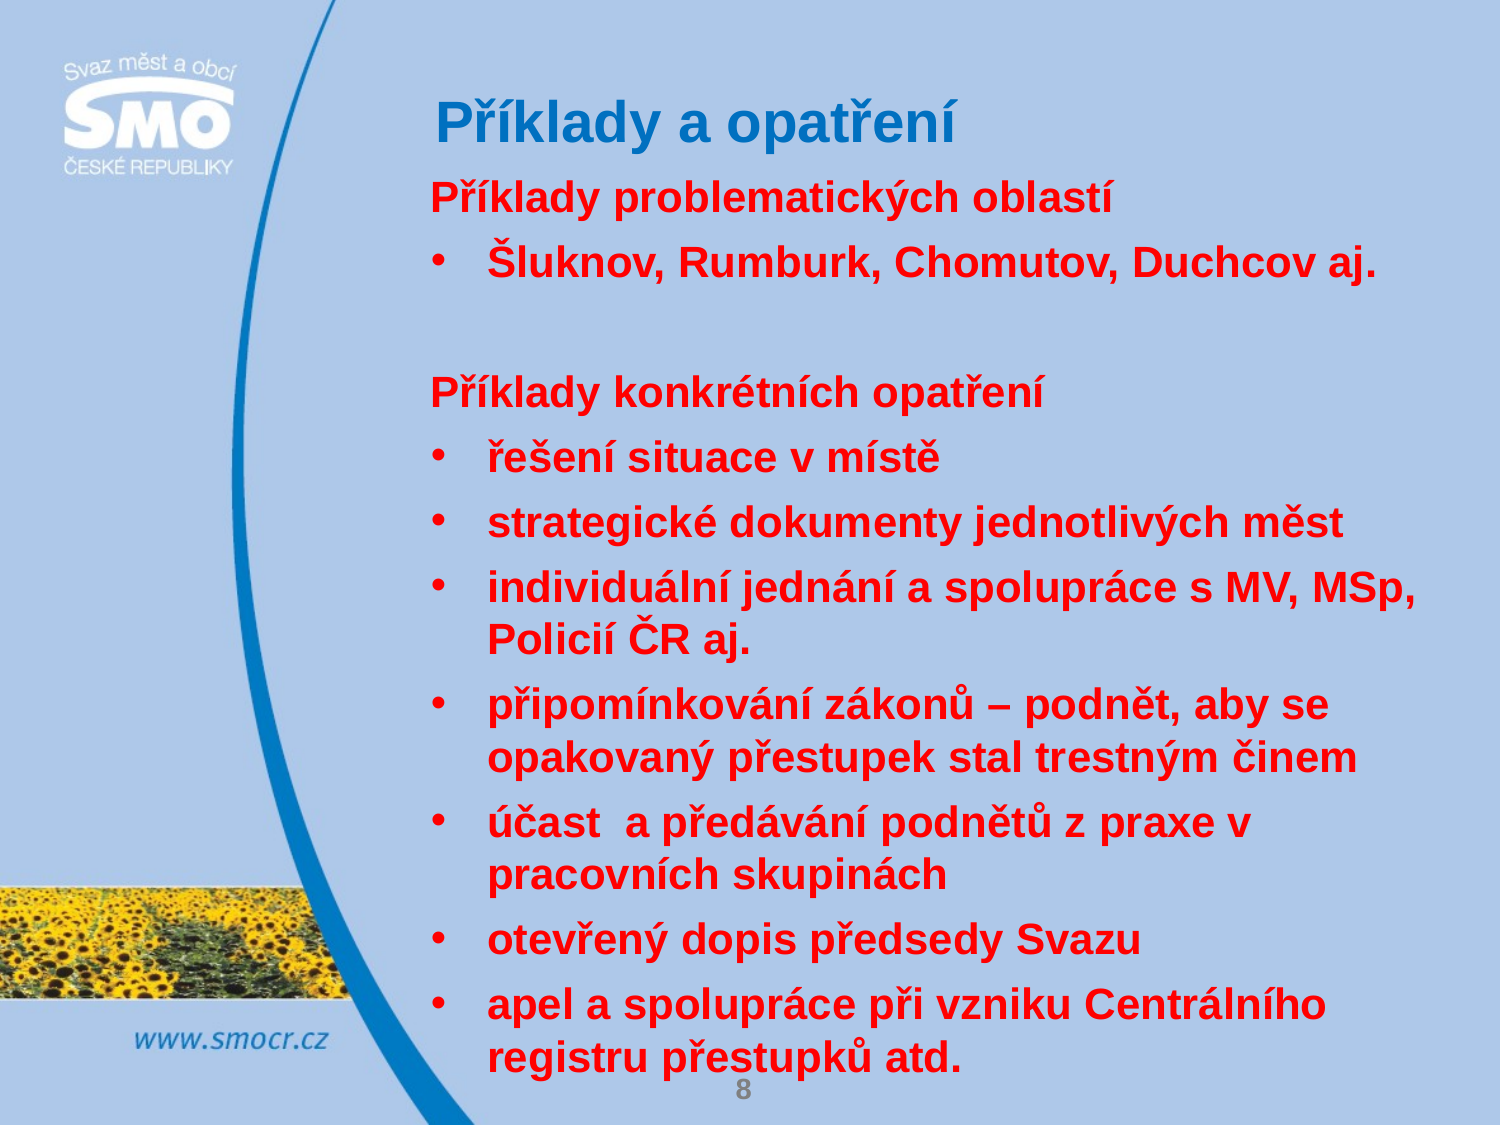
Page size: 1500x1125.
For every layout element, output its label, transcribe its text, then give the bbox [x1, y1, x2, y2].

slide_number 8 [712, 1062, 776, 1101]
title Příklady a opatření [420, 87, 1388, 151]
picture [0, 0, 1500, 1125]
list Příklady problematických oblastí Šluknov, Rumburk, Chomutov, Duchcov aj. Příklady konkrétních opatření řešení situace v místě strategické dokumenty jednotlivých měst individuální jednání a spolupráce s MV, MSp, Policií ČR aj. připomínkování zákonů – podnět, aby se opakovaný přestupek stal trestným činem účast a předávání podnětů z praxe v pracovních skupinách otevřený dopis předsedy Svazu apel a spolupráce při vzniku Centrálního registru přestupků atd. [415, 160, 1446, 990]
